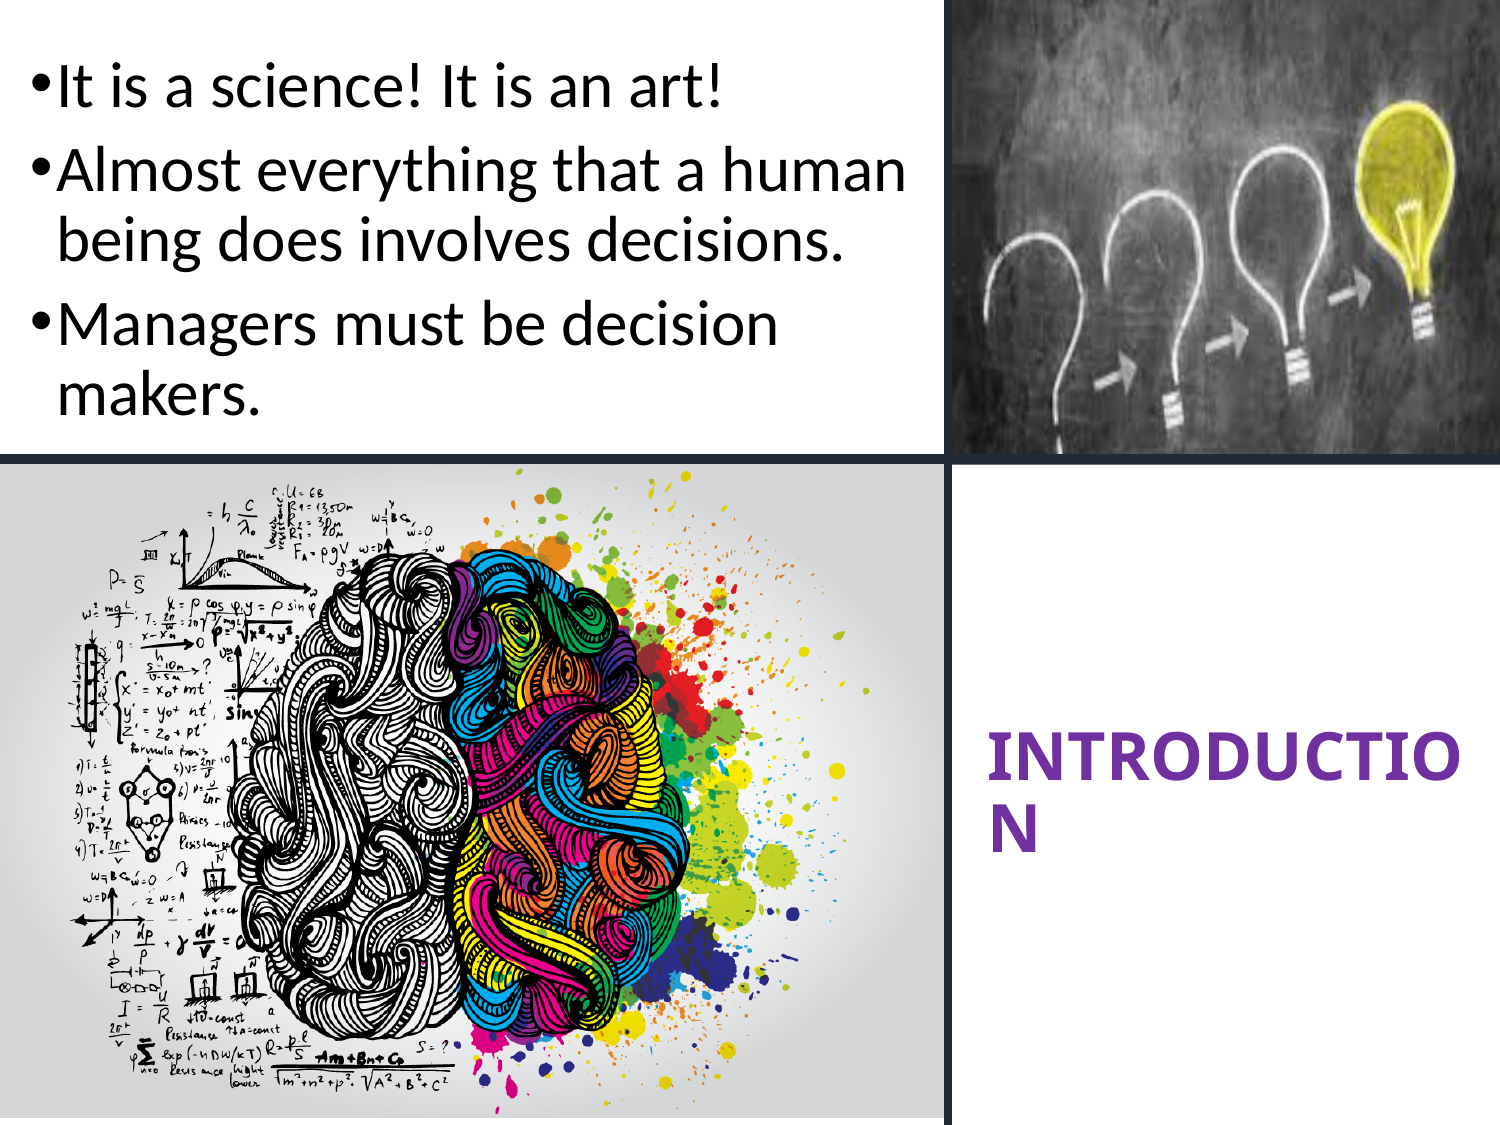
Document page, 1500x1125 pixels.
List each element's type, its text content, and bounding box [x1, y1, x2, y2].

text_box [943, 0, 953, 1125]
picture [951, 0, 1500, 455]
title INTRODUCTION [972, 621, 1500, 968]
picture [0, 464, 944, 1119]
list It is a science! It is an art! Almost everything that a human being does involves decisions. Managers must be decision makers. [14, 33, 930, 453]
text_box [0, 453, 943, 464]
text_box [953, 455, 1500, 466]
text_box [0, 1119, 943, 1125]
text_box [953, 466, 1500, 1125]
text_box [0, 0, 943, 453]
